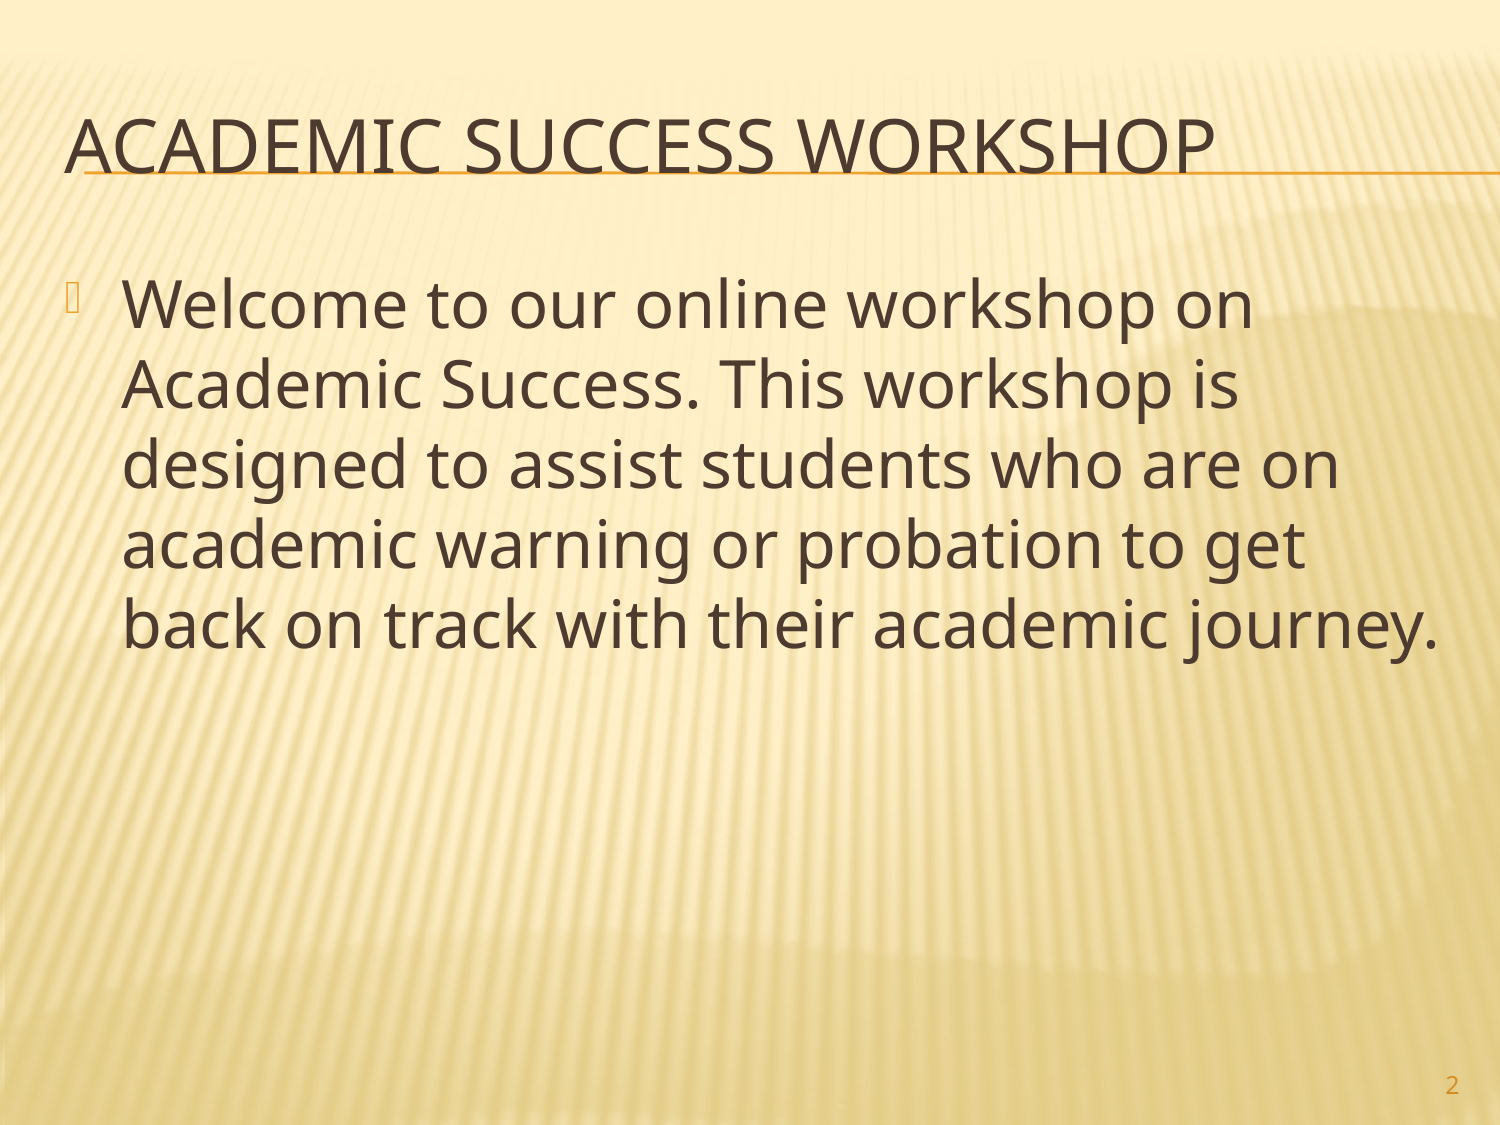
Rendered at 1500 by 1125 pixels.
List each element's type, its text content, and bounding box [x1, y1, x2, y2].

list Welcome to our online workshop on Academic Success. This workshop is designed to assist students who are on academic warning or probation to get back on track with their academic journey. [50, 254, 1475, 998]
slide_number 2 [1350, 1061, 1475, 1103]
title Academic Success Workshop [50, 75, 1475, 213]
